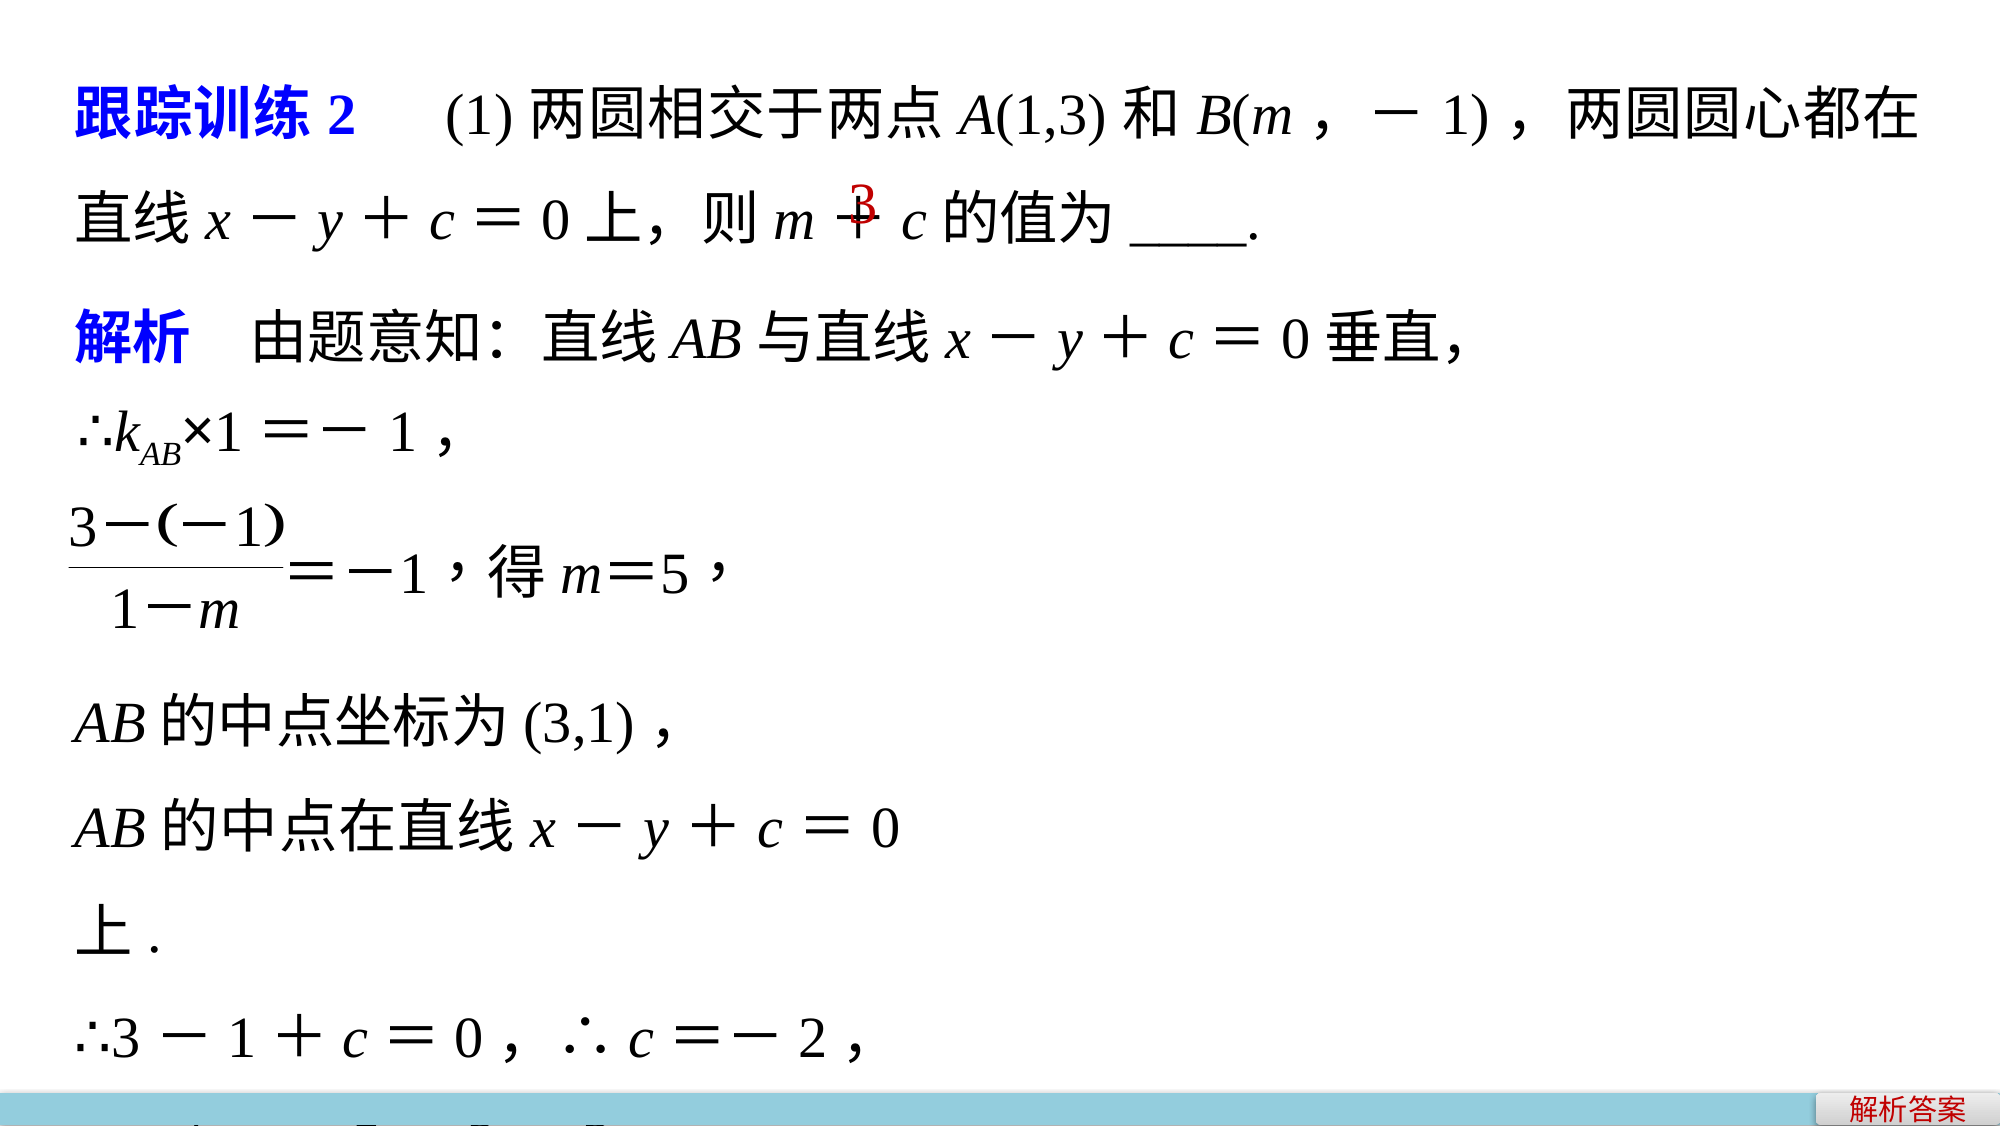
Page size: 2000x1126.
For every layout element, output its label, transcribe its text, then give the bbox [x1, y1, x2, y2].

text_box [0, 1092, 1816, 1126]
text_box 跟踪训练2 (1)两圆相交于两点A(1,3)和B(m，－1)，两圆圆心都在直线x－y＋c＝0上，则m＋c的值为____. [54, 30, 1942, 255]
text_box 解析答案 [1814, 1092, 2000, 1126]
text_box ∴kAB×1＝－1， [62, 385, 505, 480]
text_box AB的中点坐标为(3,1)， AB的中点在直线x－y＋c＝0上. ∴3－1＋c＝0，∴c＝－2， ∴m＋c＝5－2＝3. [54, 639, 935, 1091]
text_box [68, 485, 776, 704]
text_box 3 [834, 157, 894, 243]
text_box 解析 由题意知：直线AB与直线x－y＋c＝0垂直， [54, 255, 1942, 381]
